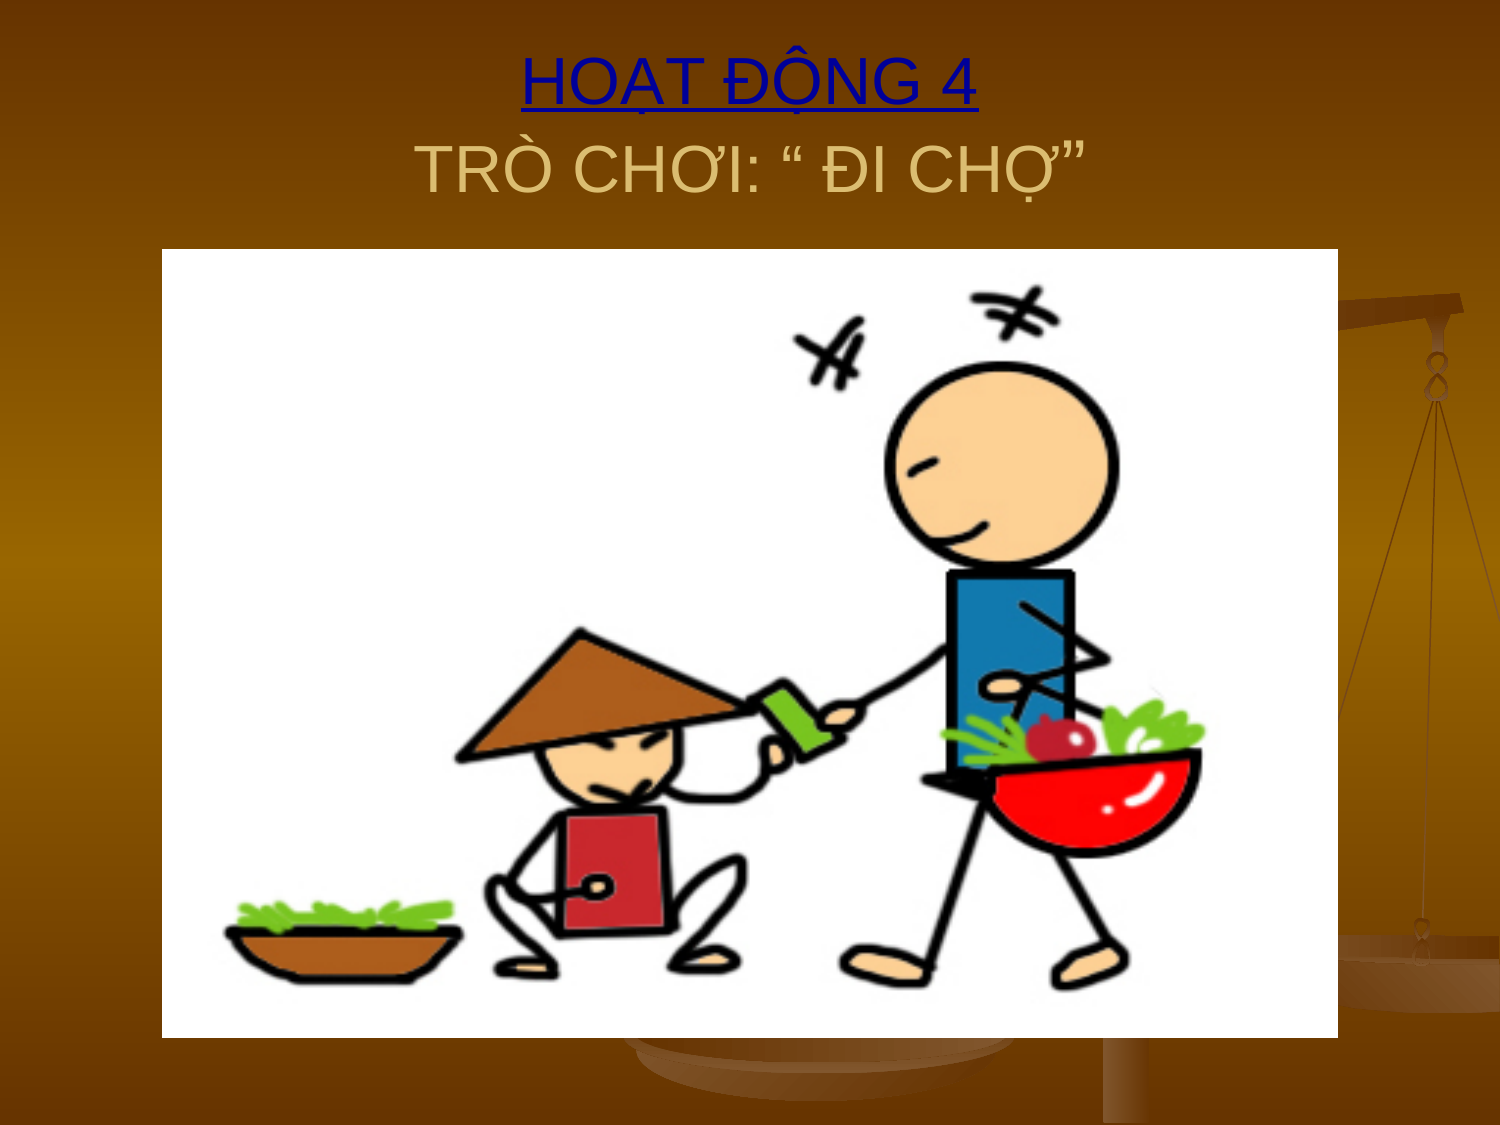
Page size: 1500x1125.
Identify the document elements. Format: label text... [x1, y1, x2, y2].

picture [162, 249, 1338, 1038]
title HOẠT ĐỘNG 4 TRÒ CHƠI: “ ĐI CHỢ” [74, 45, 1426, 201]
